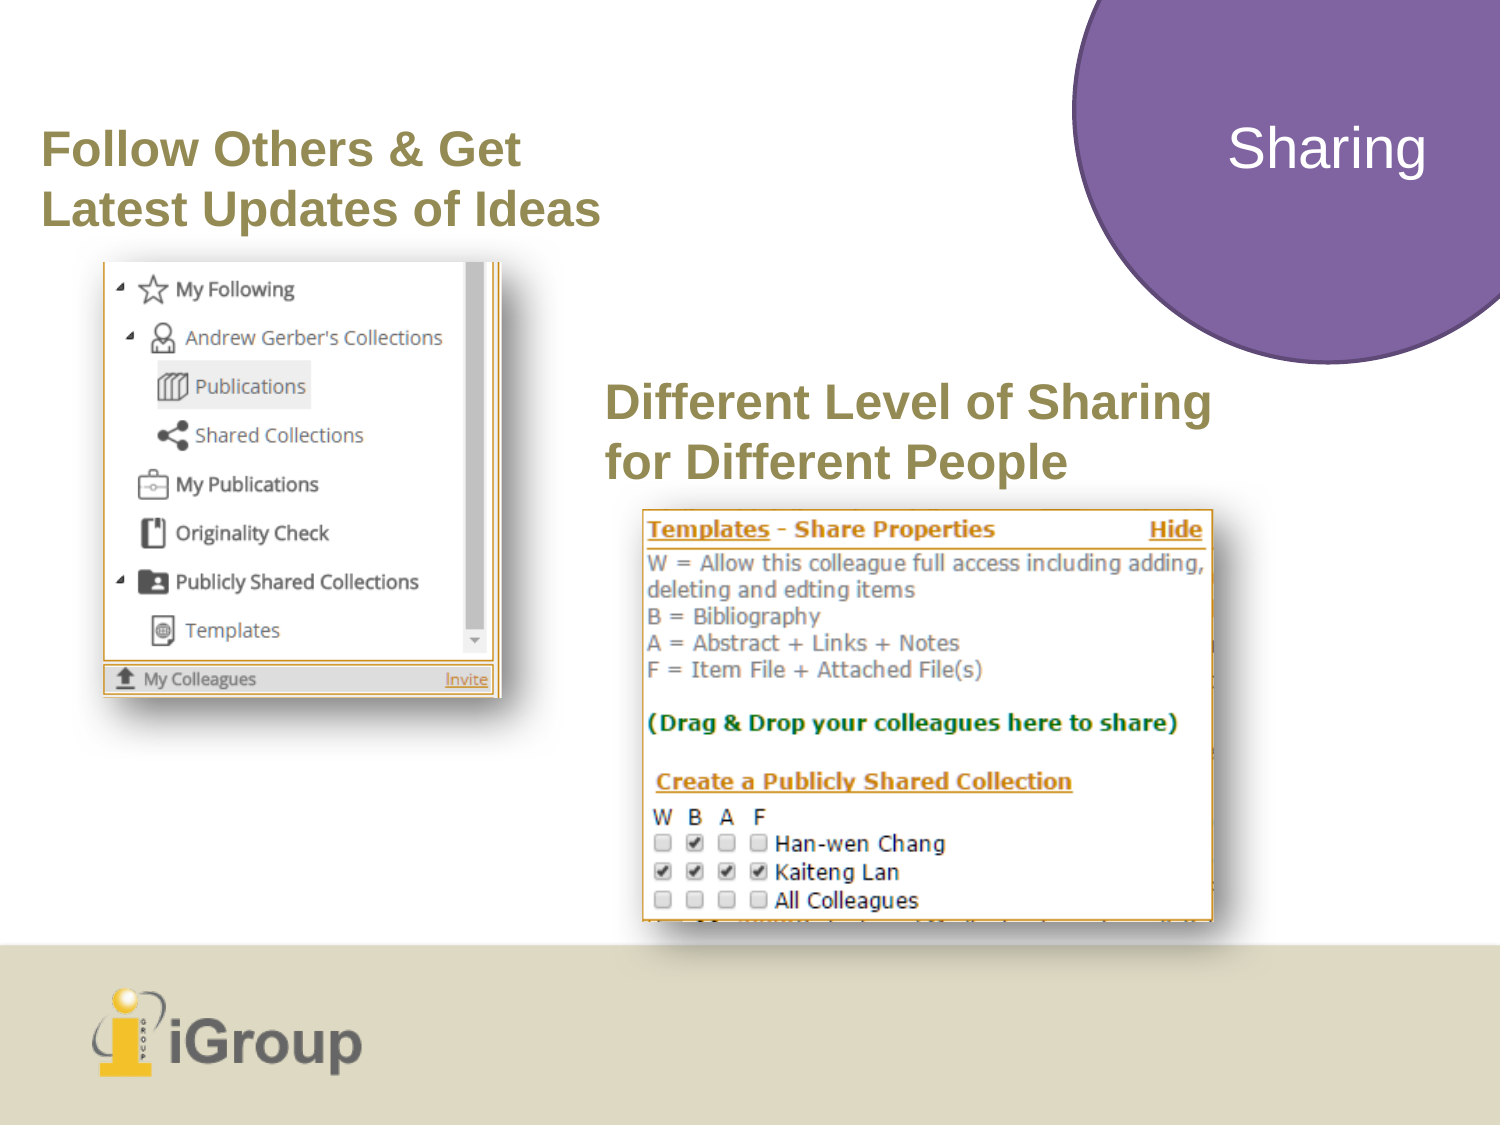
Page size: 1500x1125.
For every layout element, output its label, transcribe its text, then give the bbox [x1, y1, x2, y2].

picture [102, 262, 502, 698]
picture [642, 509, 1214, 922]
text_box Sharing [1072, 0, 1500, 365]
picture [91, 988, 369, 1077]
text_box Different Level of Sharing for Different People [589, 362, 1236, 498]
text_box Follow Others & Get Latest Updates of Ideas [26, 109, 618, 245]
